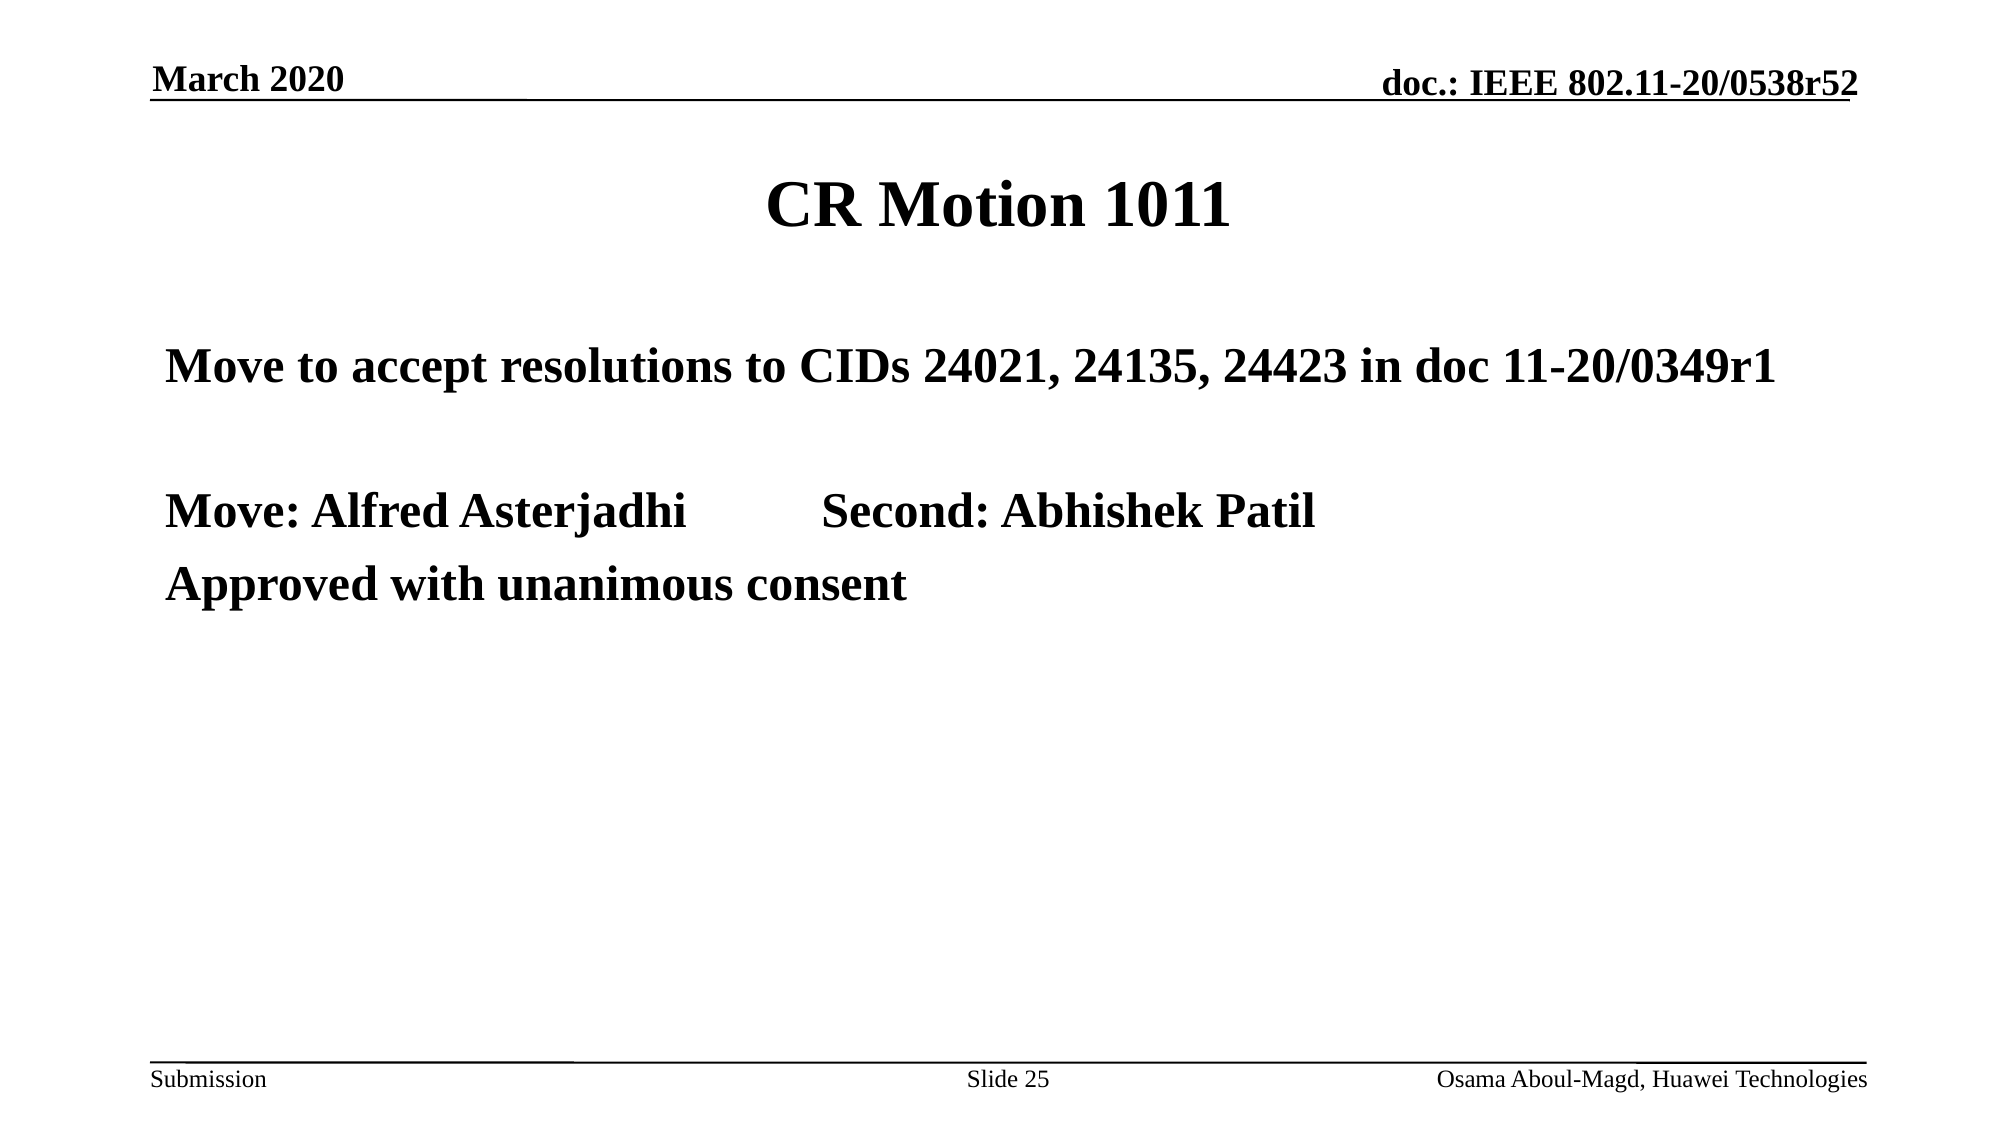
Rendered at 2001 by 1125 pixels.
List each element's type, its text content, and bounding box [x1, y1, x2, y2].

slide_number Slide 25 [950, 1061, 1067, 1123]
title CR Motion 1011 [149, 112, 1850, 288]
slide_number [152, 54, 563, 100]
list Move to accept resolutions to CIDs 24021, 24135, 24423 in doc 11-20/0349r1 Move: Alfred Asterjadhi Second: Abhishek Patil Approved with unanimous consent [149, 324, 1850, 1000]
footer Osama Aboul-Magd, Huawei Technologies [1171, 1061, 1869, 1093]
